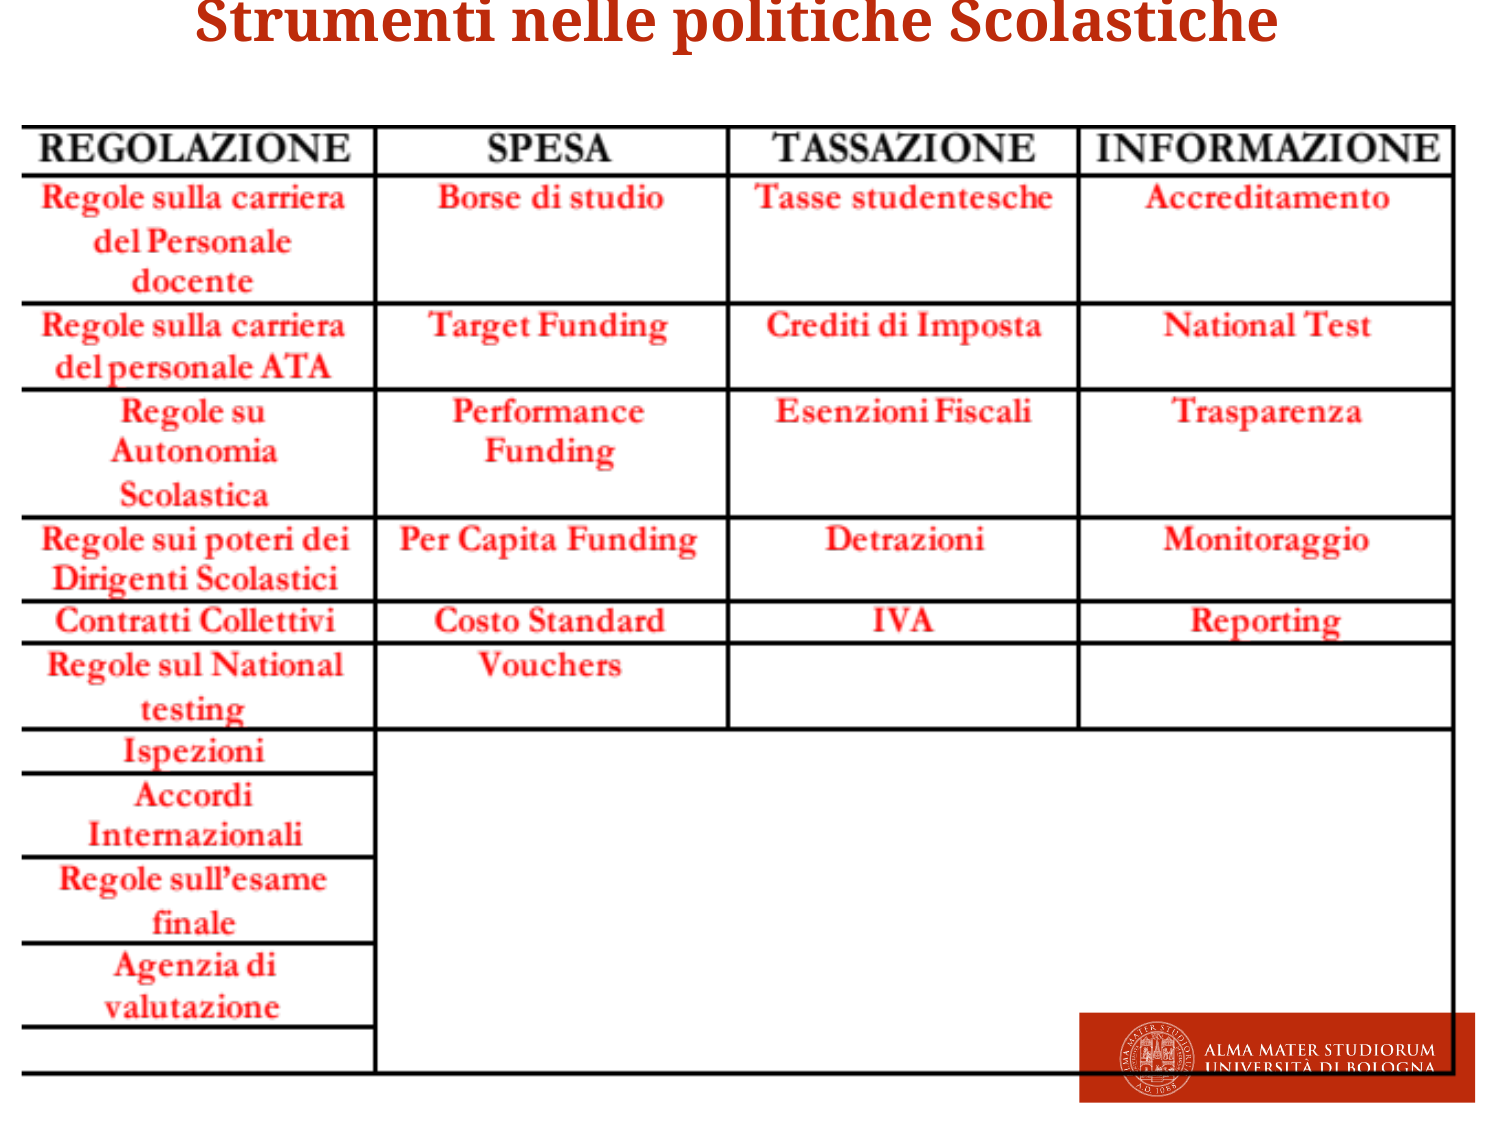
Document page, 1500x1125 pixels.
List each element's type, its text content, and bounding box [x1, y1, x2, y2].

list Strumenti nelle politiche Scolastiche [29, 0, 1447, 102]
picture [21, 125, 1483, 1118]
